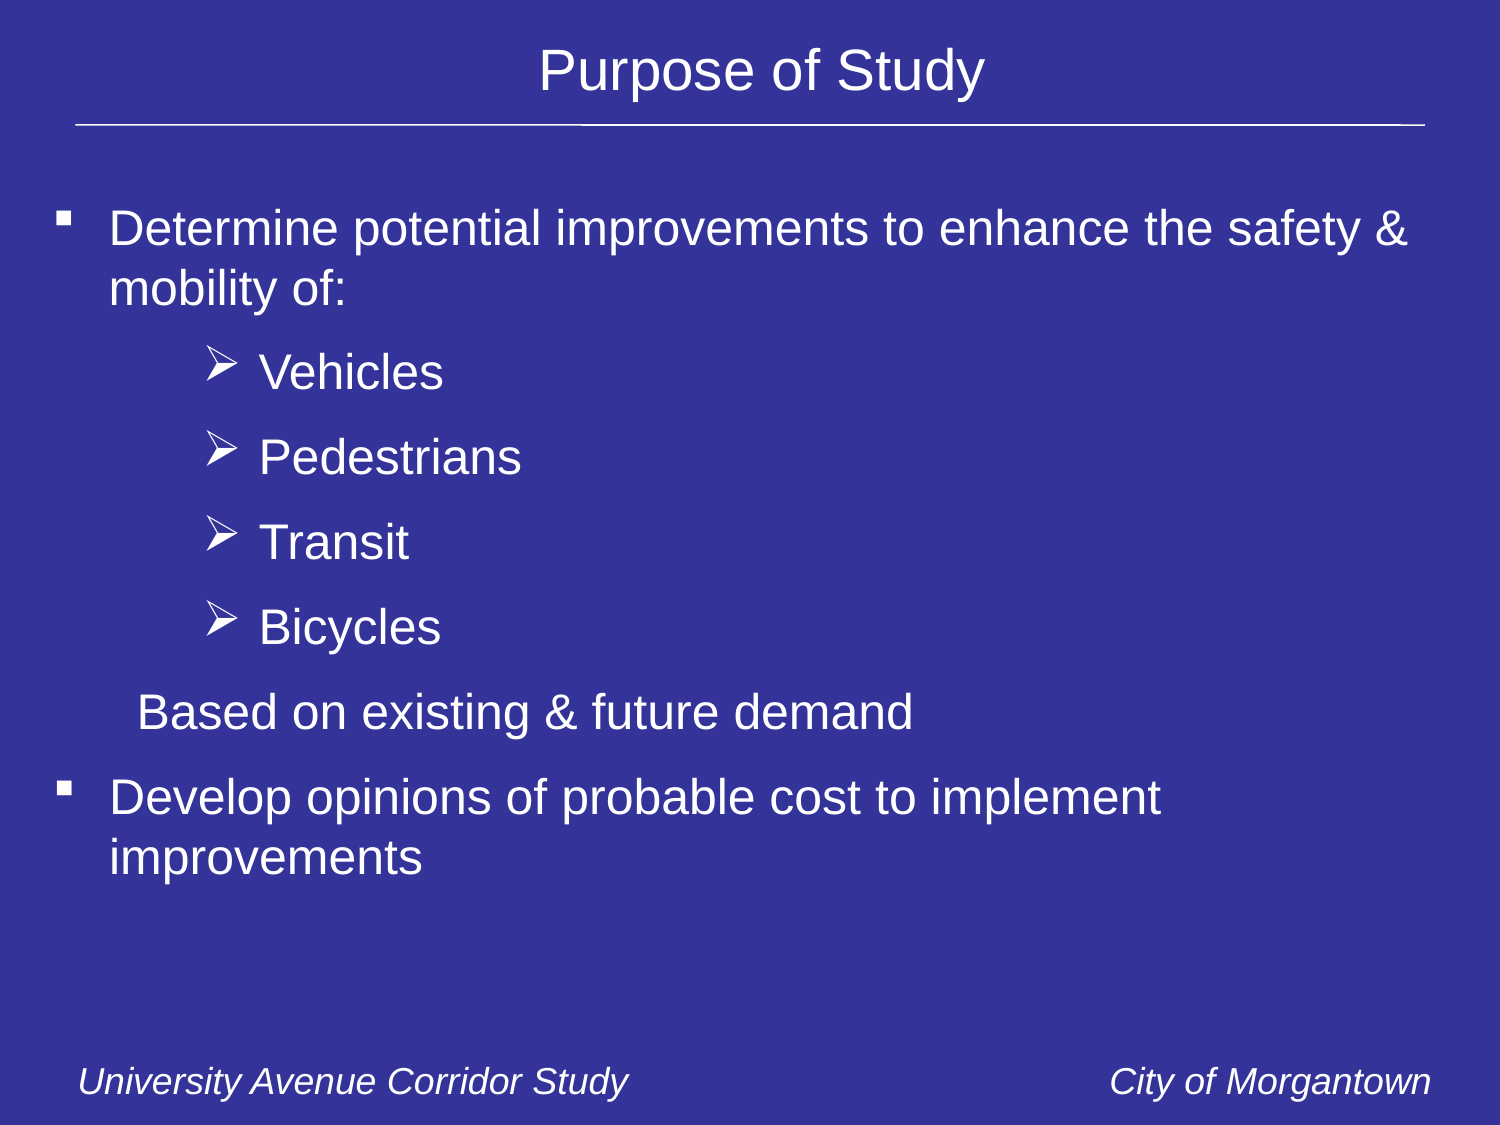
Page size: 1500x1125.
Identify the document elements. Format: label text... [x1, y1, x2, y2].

text_box Determine potential improvements to enhance the safety & mobility of: Vehicles Pedestrians Transit Bicycles Based on existing & future demand Develop opinions of probable cost to implement improvements [37, 187, 1425, 978]
text_box Purpose of Study [62, 24, 1463, 110]
text_box University Avenue Corridor Study City of Morgantown [62, 1049, 1463, 1110]
